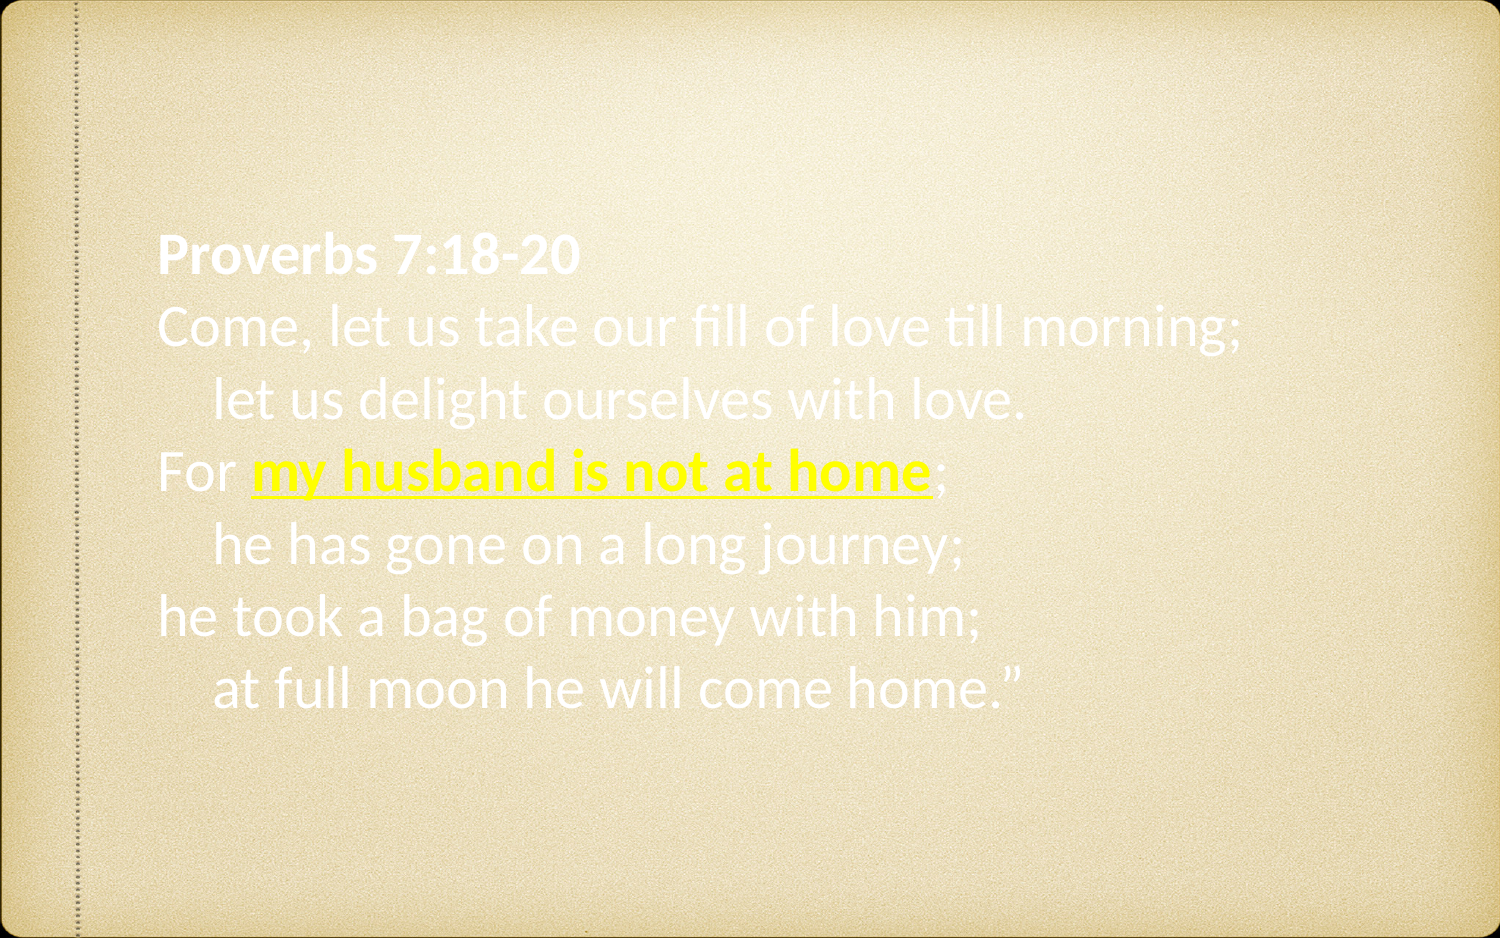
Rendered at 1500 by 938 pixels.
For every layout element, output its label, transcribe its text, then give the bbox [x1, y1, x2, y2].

text_box Proverbs 7:18-20 Come, let us take our fill of love till morning; let us delight ourselves with love. For my husband is not at home; he has gone on a long journey; he took a bag of money with him; at full moon he will come home.” [147, 213, 1353, 722]
text_box [0, 0, 1500, 937]
